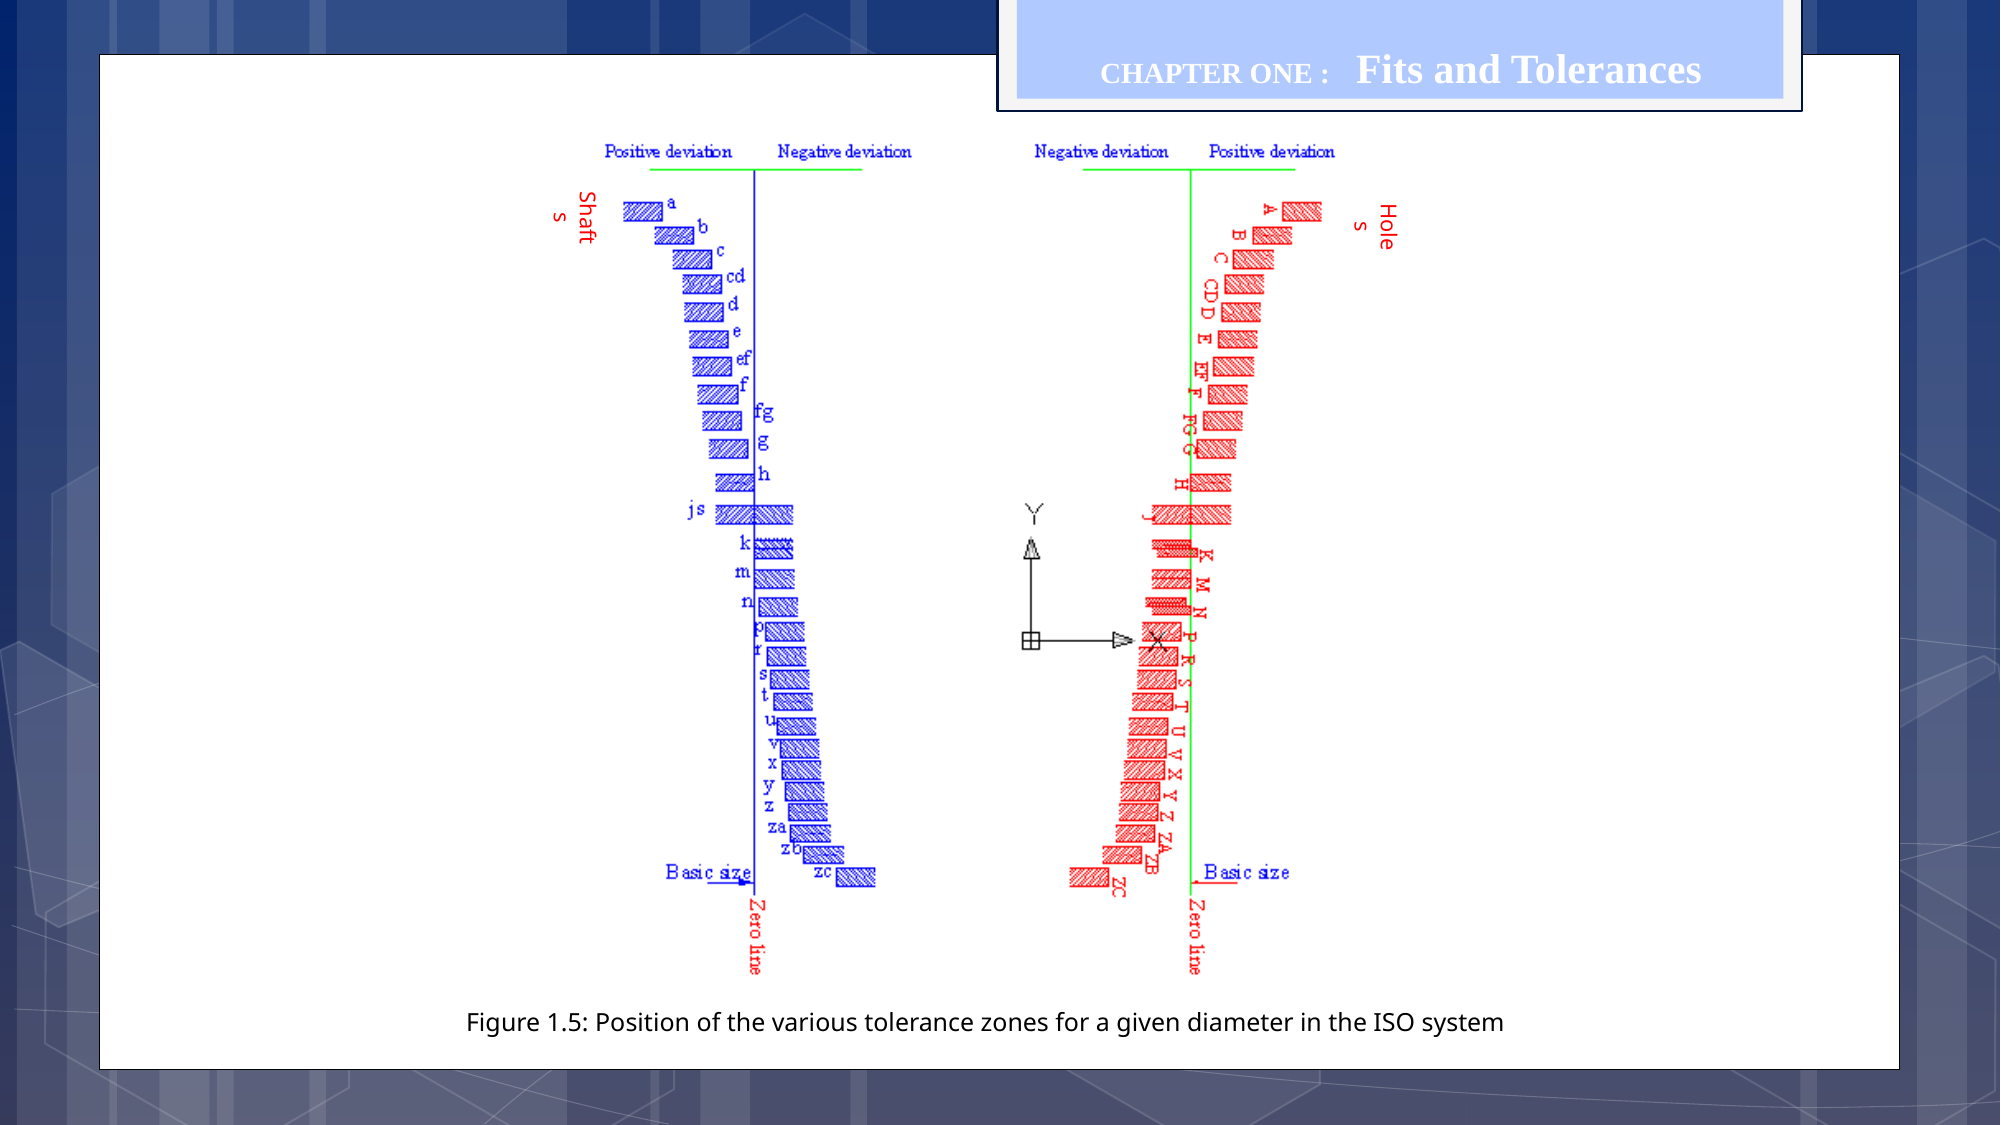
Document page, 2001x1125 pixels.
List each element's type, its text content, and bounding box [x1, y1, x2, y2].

text_box CHAPTER ONE : Fits and Tolerances [942, 0, 1860, 106]
text_box Shafts [556, 175, 565, 261]
picture [571, 133, 1402, 983]
text_box Figure 1.5: Position of the various tolerance zones for a given diameter in the ISO system [451, 999, 1522, 1044]
